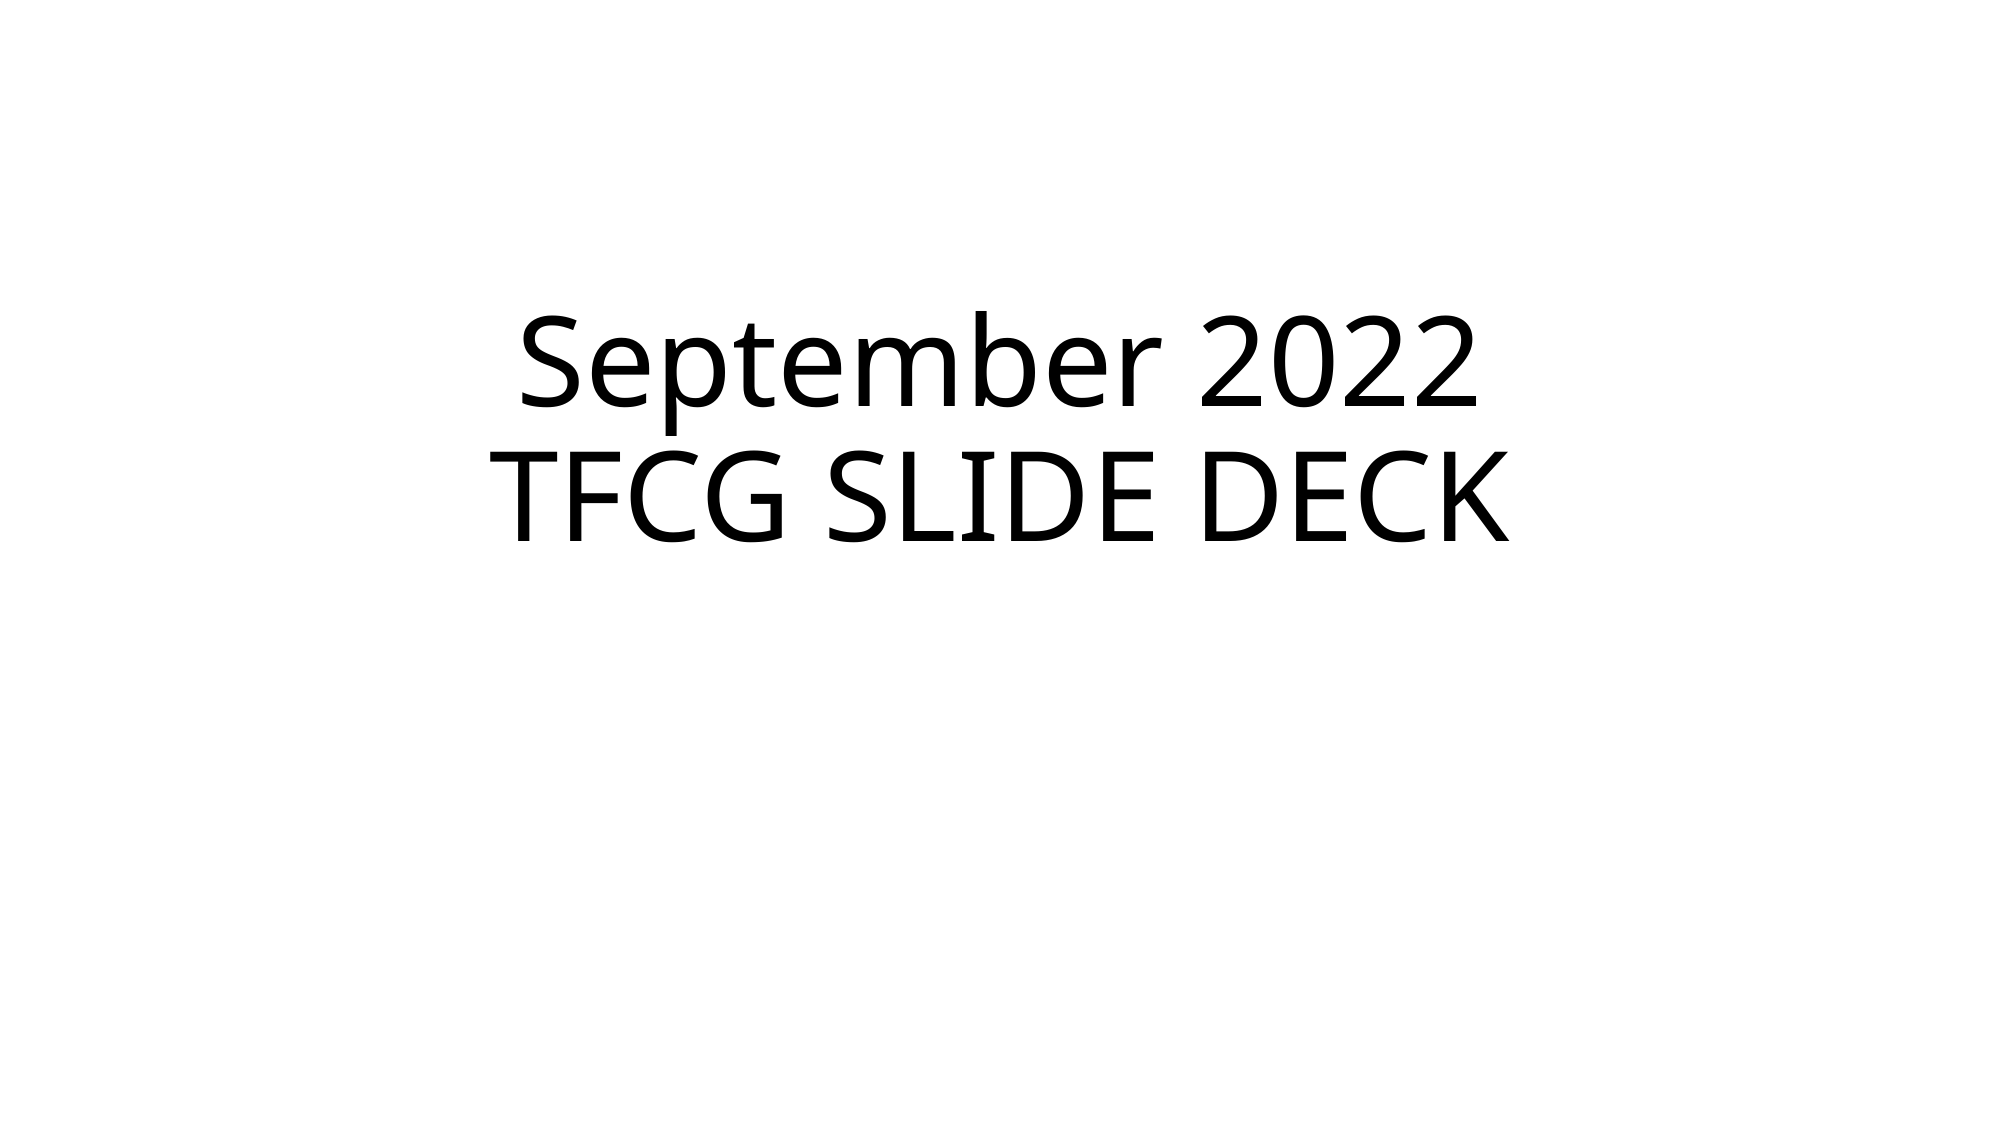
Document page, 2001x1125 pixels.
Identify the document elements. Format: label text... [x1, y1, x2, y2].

title September 2022 TFCG SLIDE DECK [249, 184, 1750, 576]
